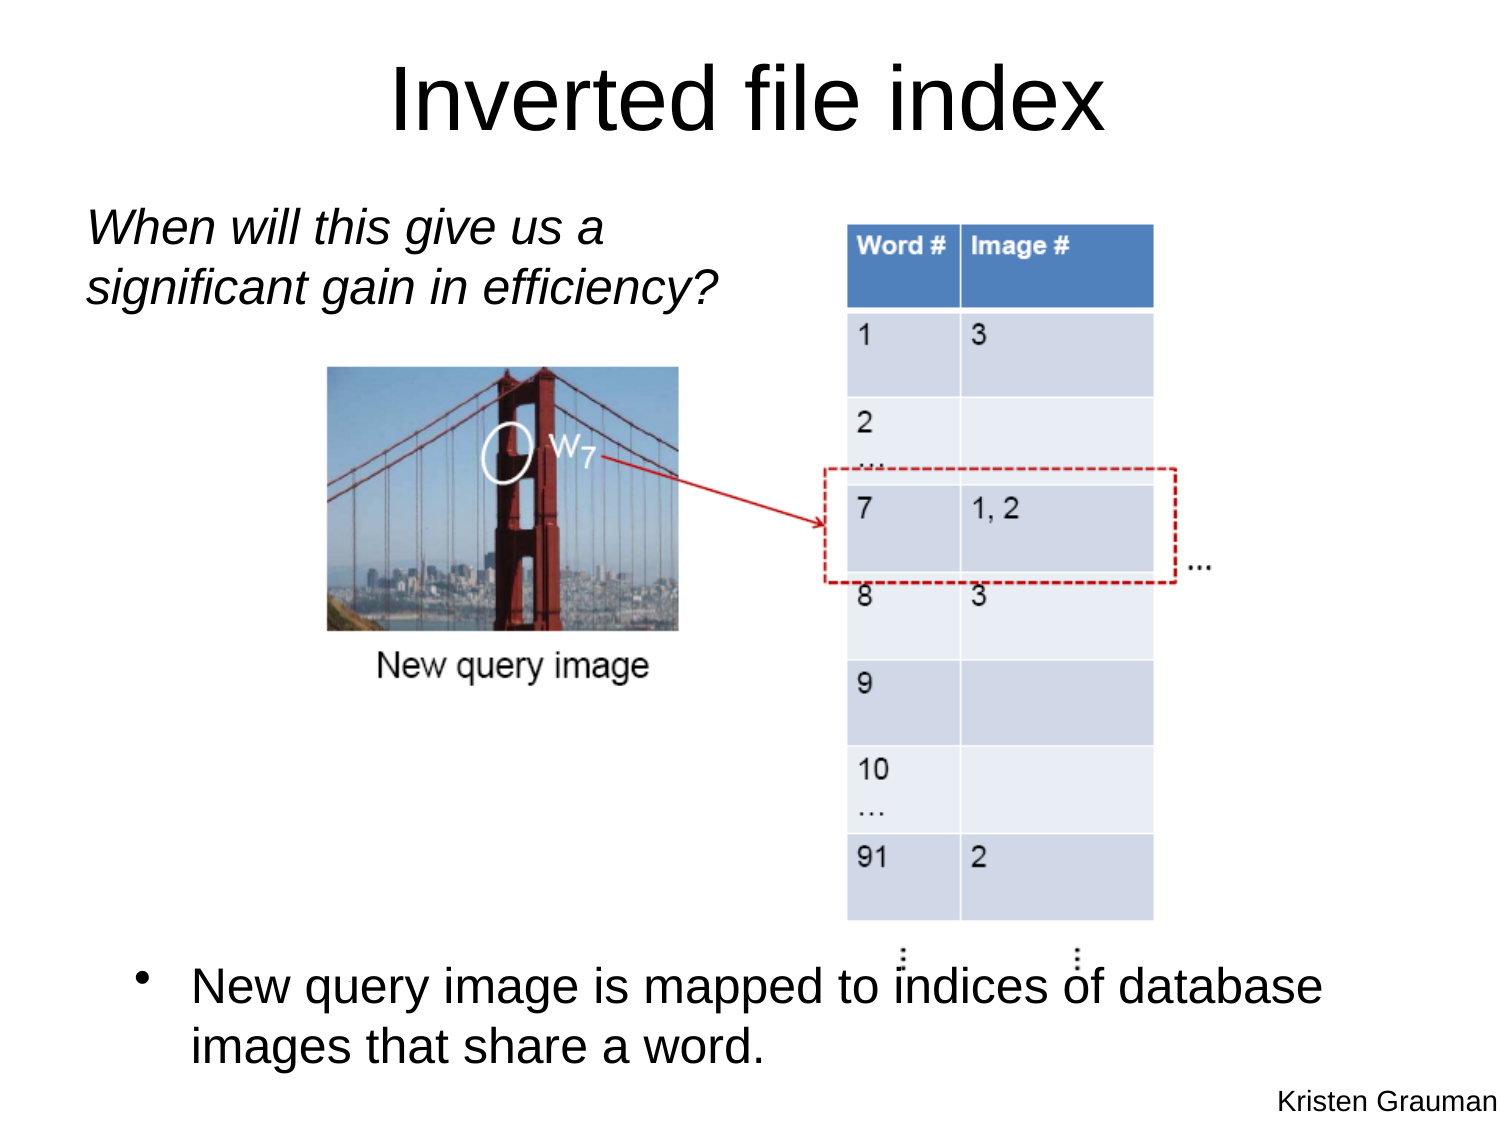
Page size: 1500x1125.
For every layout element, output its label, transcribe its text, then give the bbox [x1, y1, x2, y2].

text_box Kristen Grauman [1262, 1074, 1500, 1125]
text_box Inverted file index [73, 0, 1424, 188]
picture [312, 214, 1224, 982]
text_box When will this give us a significant gain in efficiency? [71, 187, 823, 323]
text_box New query image is mapped to indices of database images that share a word. [119, 946, 1385, 1125]
